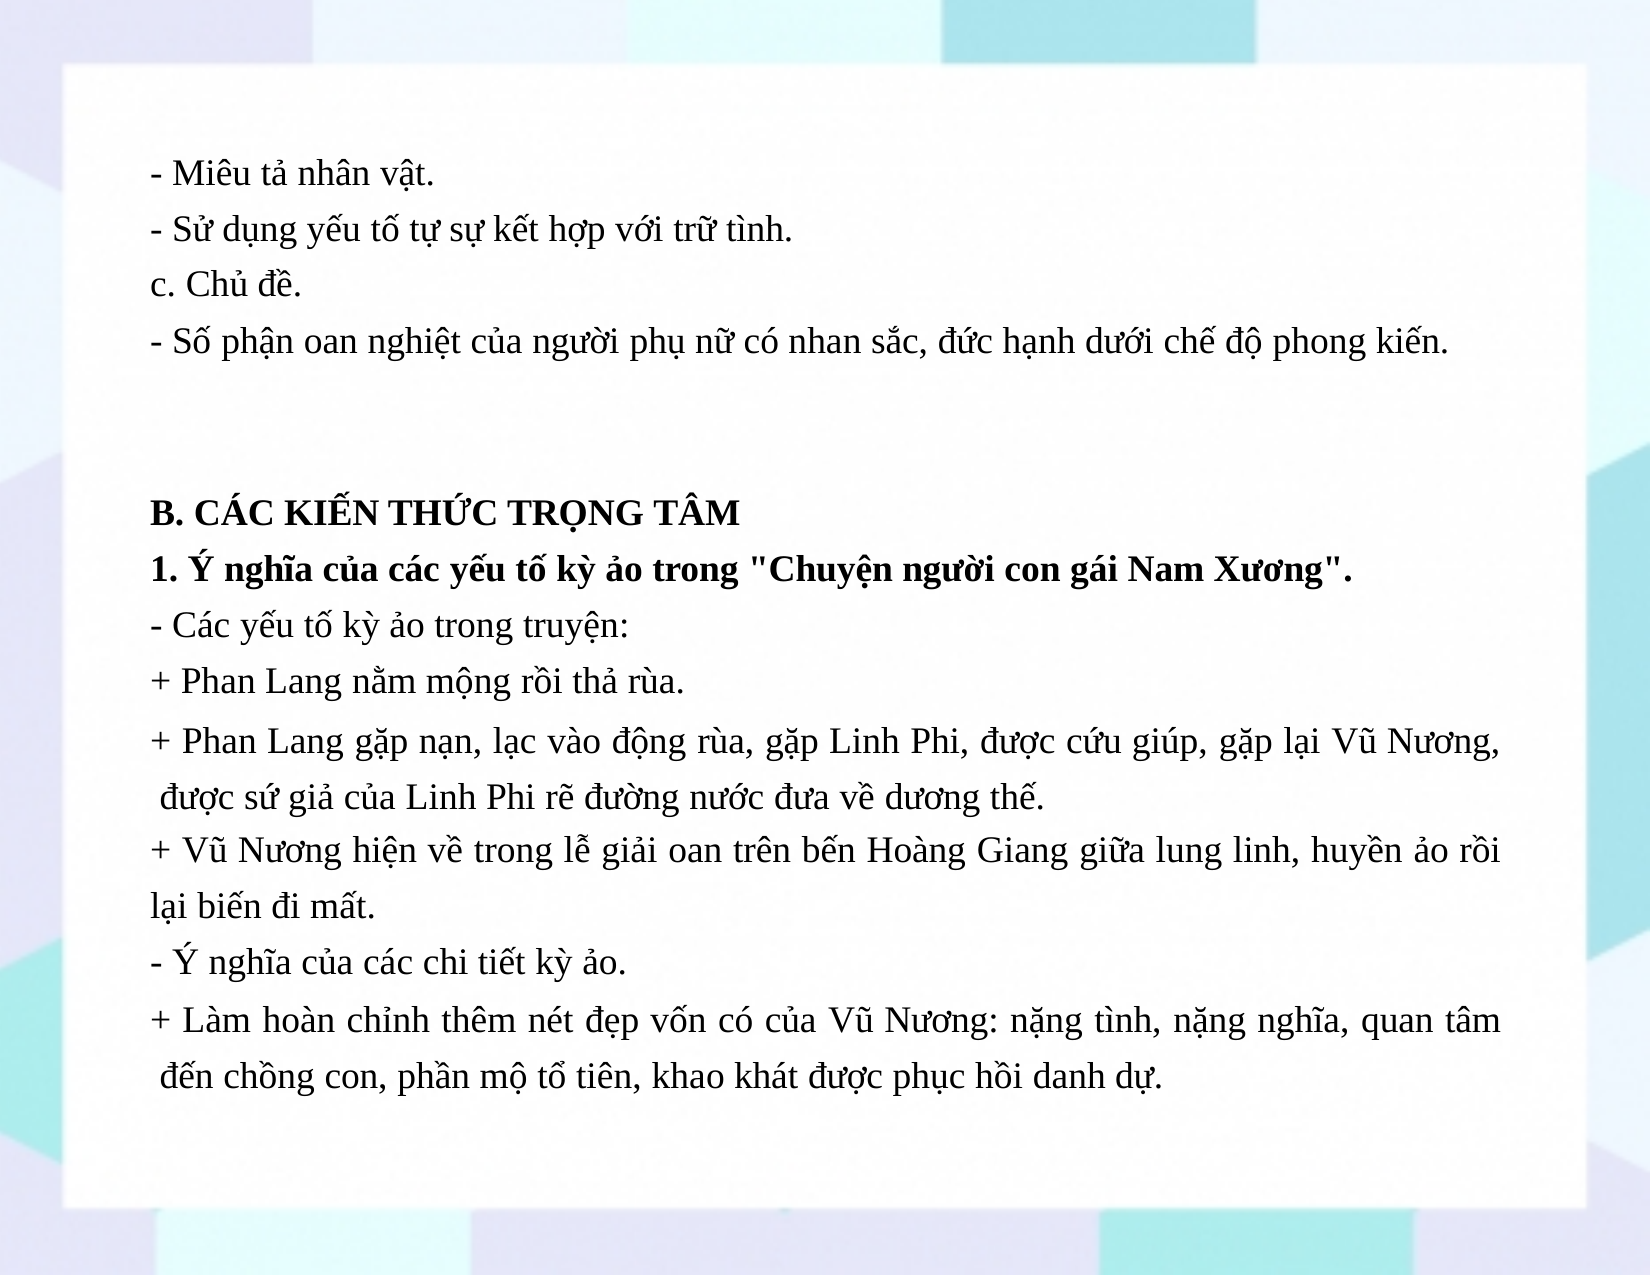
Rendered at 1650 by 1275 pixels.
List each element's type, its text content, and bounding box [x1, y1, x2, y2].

picture [0, 0, 1650, 1275]
text_box - Miêu tả nhân vật. - Sử dụng yếu tố tự sự kết hợp với trữ tình. c. Chủ đề. - Số phận oan nghiệt của người phụ nữ có nhan sắc, đức hạnh dưới chế độ phong kiến. B. CÁC KIẾN THỨC TRỌNG TÂM 1. Ý nghĩa của các yếu tố kỳ ảo trong "Chuyện người con gái Nam Xương". - Các yếu tố kỳ ảo trong truyện: + Phan Lang nằm mộng rồi thả rùa. + Phan Lang gặp nạn, lạc vào động rùa, gặp Linh Phi, được cứu giúp, gặp lại Vũ Nương, được sứ giả của Linh Phi rẽ đường nước đưa về dương thế. + Vũ Nương hiện về trong lễ giải oan trên bến Hoàng Giang giữa lung linh, huyền ảo rồi lại biến đi mất. - Ý nghĩa của các chi tiết kỳ ảo. + Làm hoàn chỉnh thêm nét đẹp vốn có của Vũ Nương: nặng tình, nặng nghĩa, quan tâm đến chồng con, phần mộ tổ tiên, khao khát được phục hồi danh dự. [147, 134, 1503, 1097]
